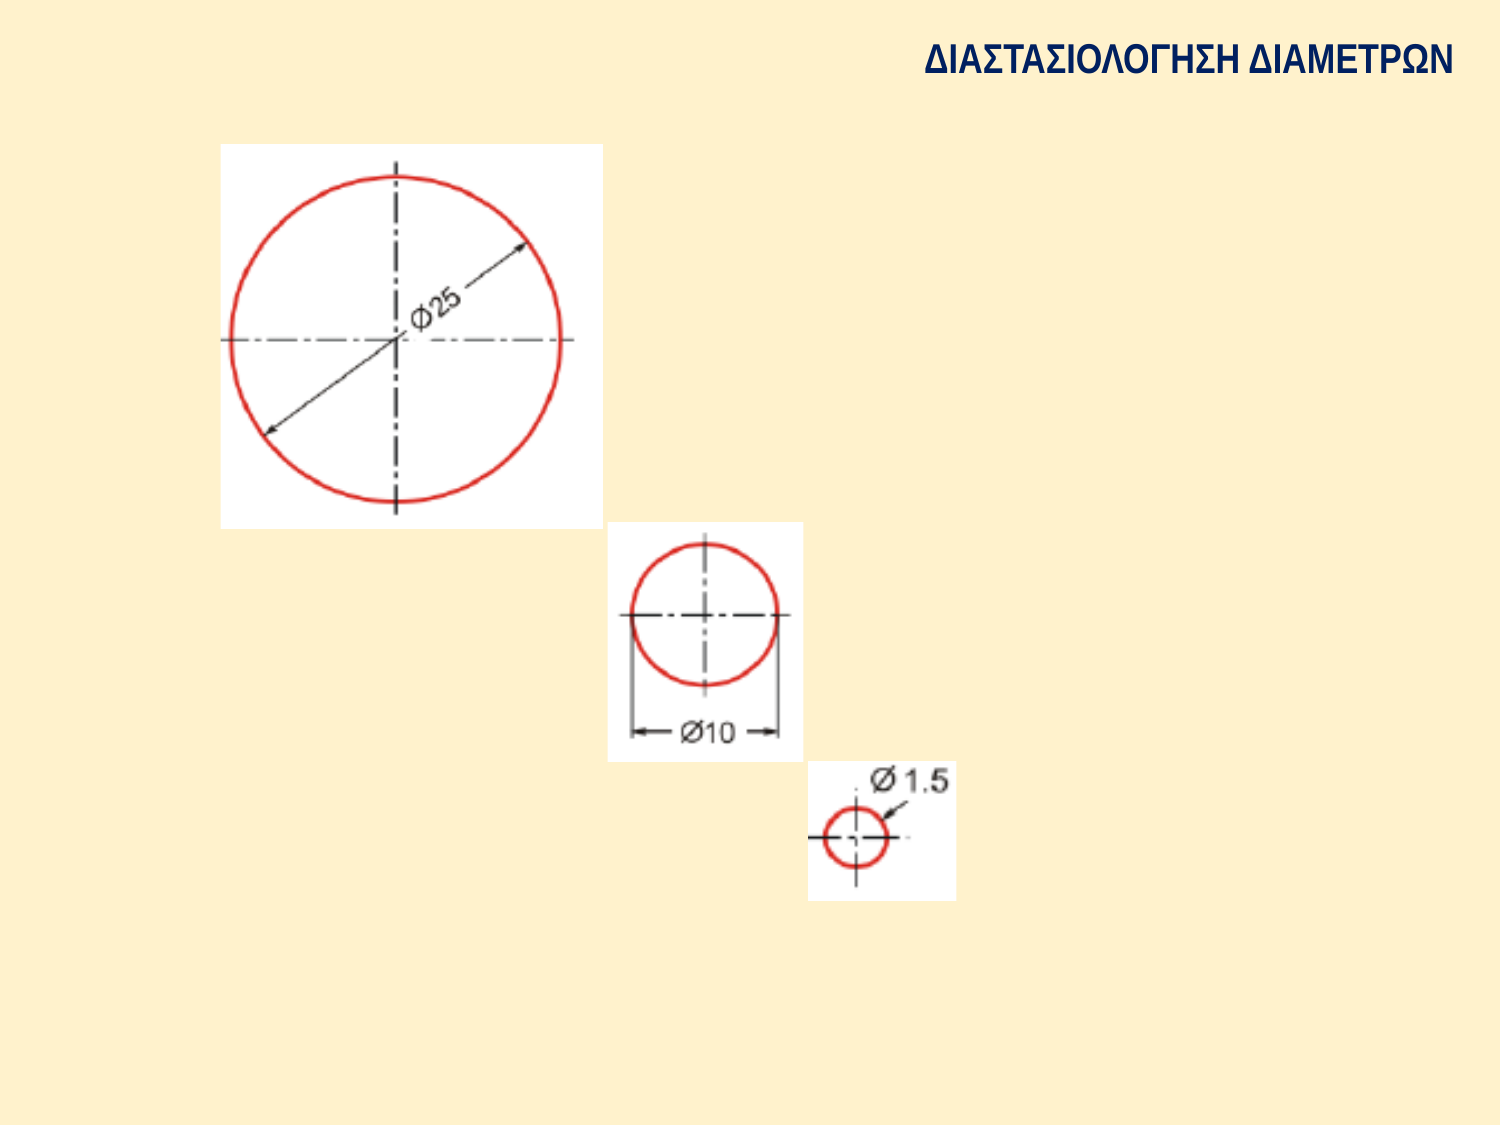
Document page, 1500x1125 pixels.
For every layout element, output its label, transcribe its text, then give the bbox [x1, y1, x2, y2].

picture [808, 761, 957, 901]
picture [220, 144, 603, 529]
text_box ΔΙΑΣΤΑΣΙΟΛΟΓΗΣΗ ΔΙΑΜΕΤΡΩΝ [134, 24, 1470, 89]
picture [607, 522, 804, 762]
